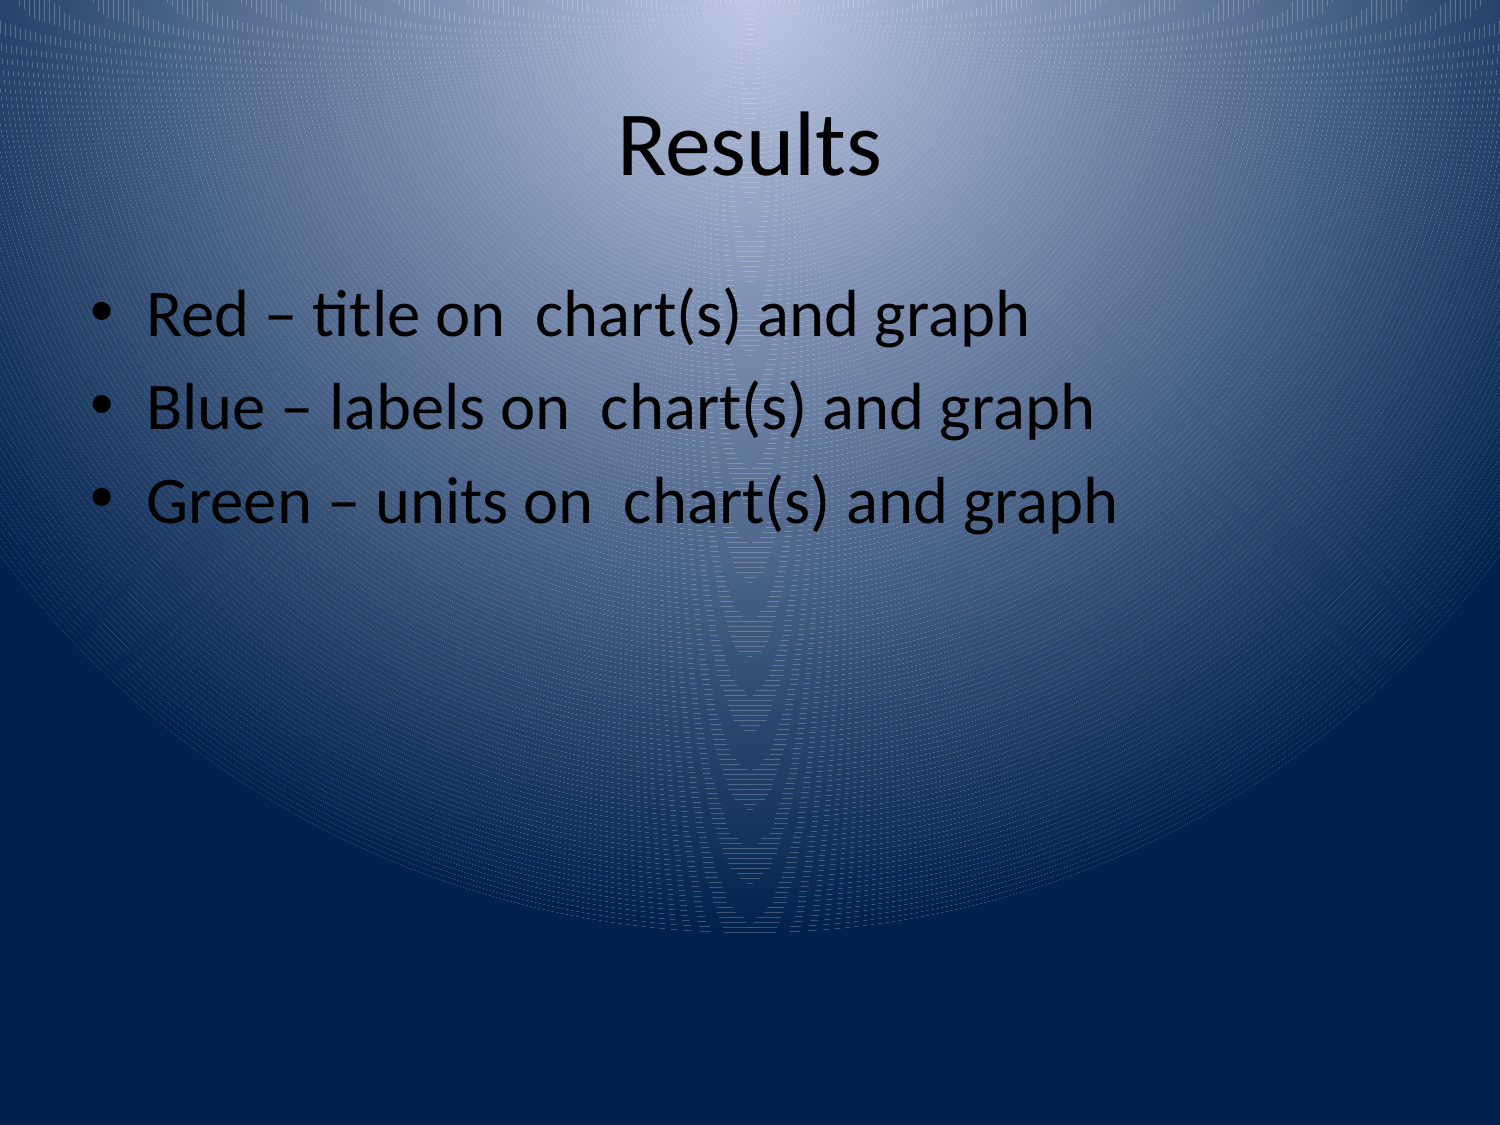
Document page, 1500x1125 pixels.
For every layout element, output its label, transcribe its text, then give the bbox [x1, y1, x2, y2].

title Results [75, 45, 1425, 233]
list Red – title on chart(s) and graph Blue – labels on chart(s) and graph Green – units on chart(s) and graph [75, 262, 1425, 1005]
